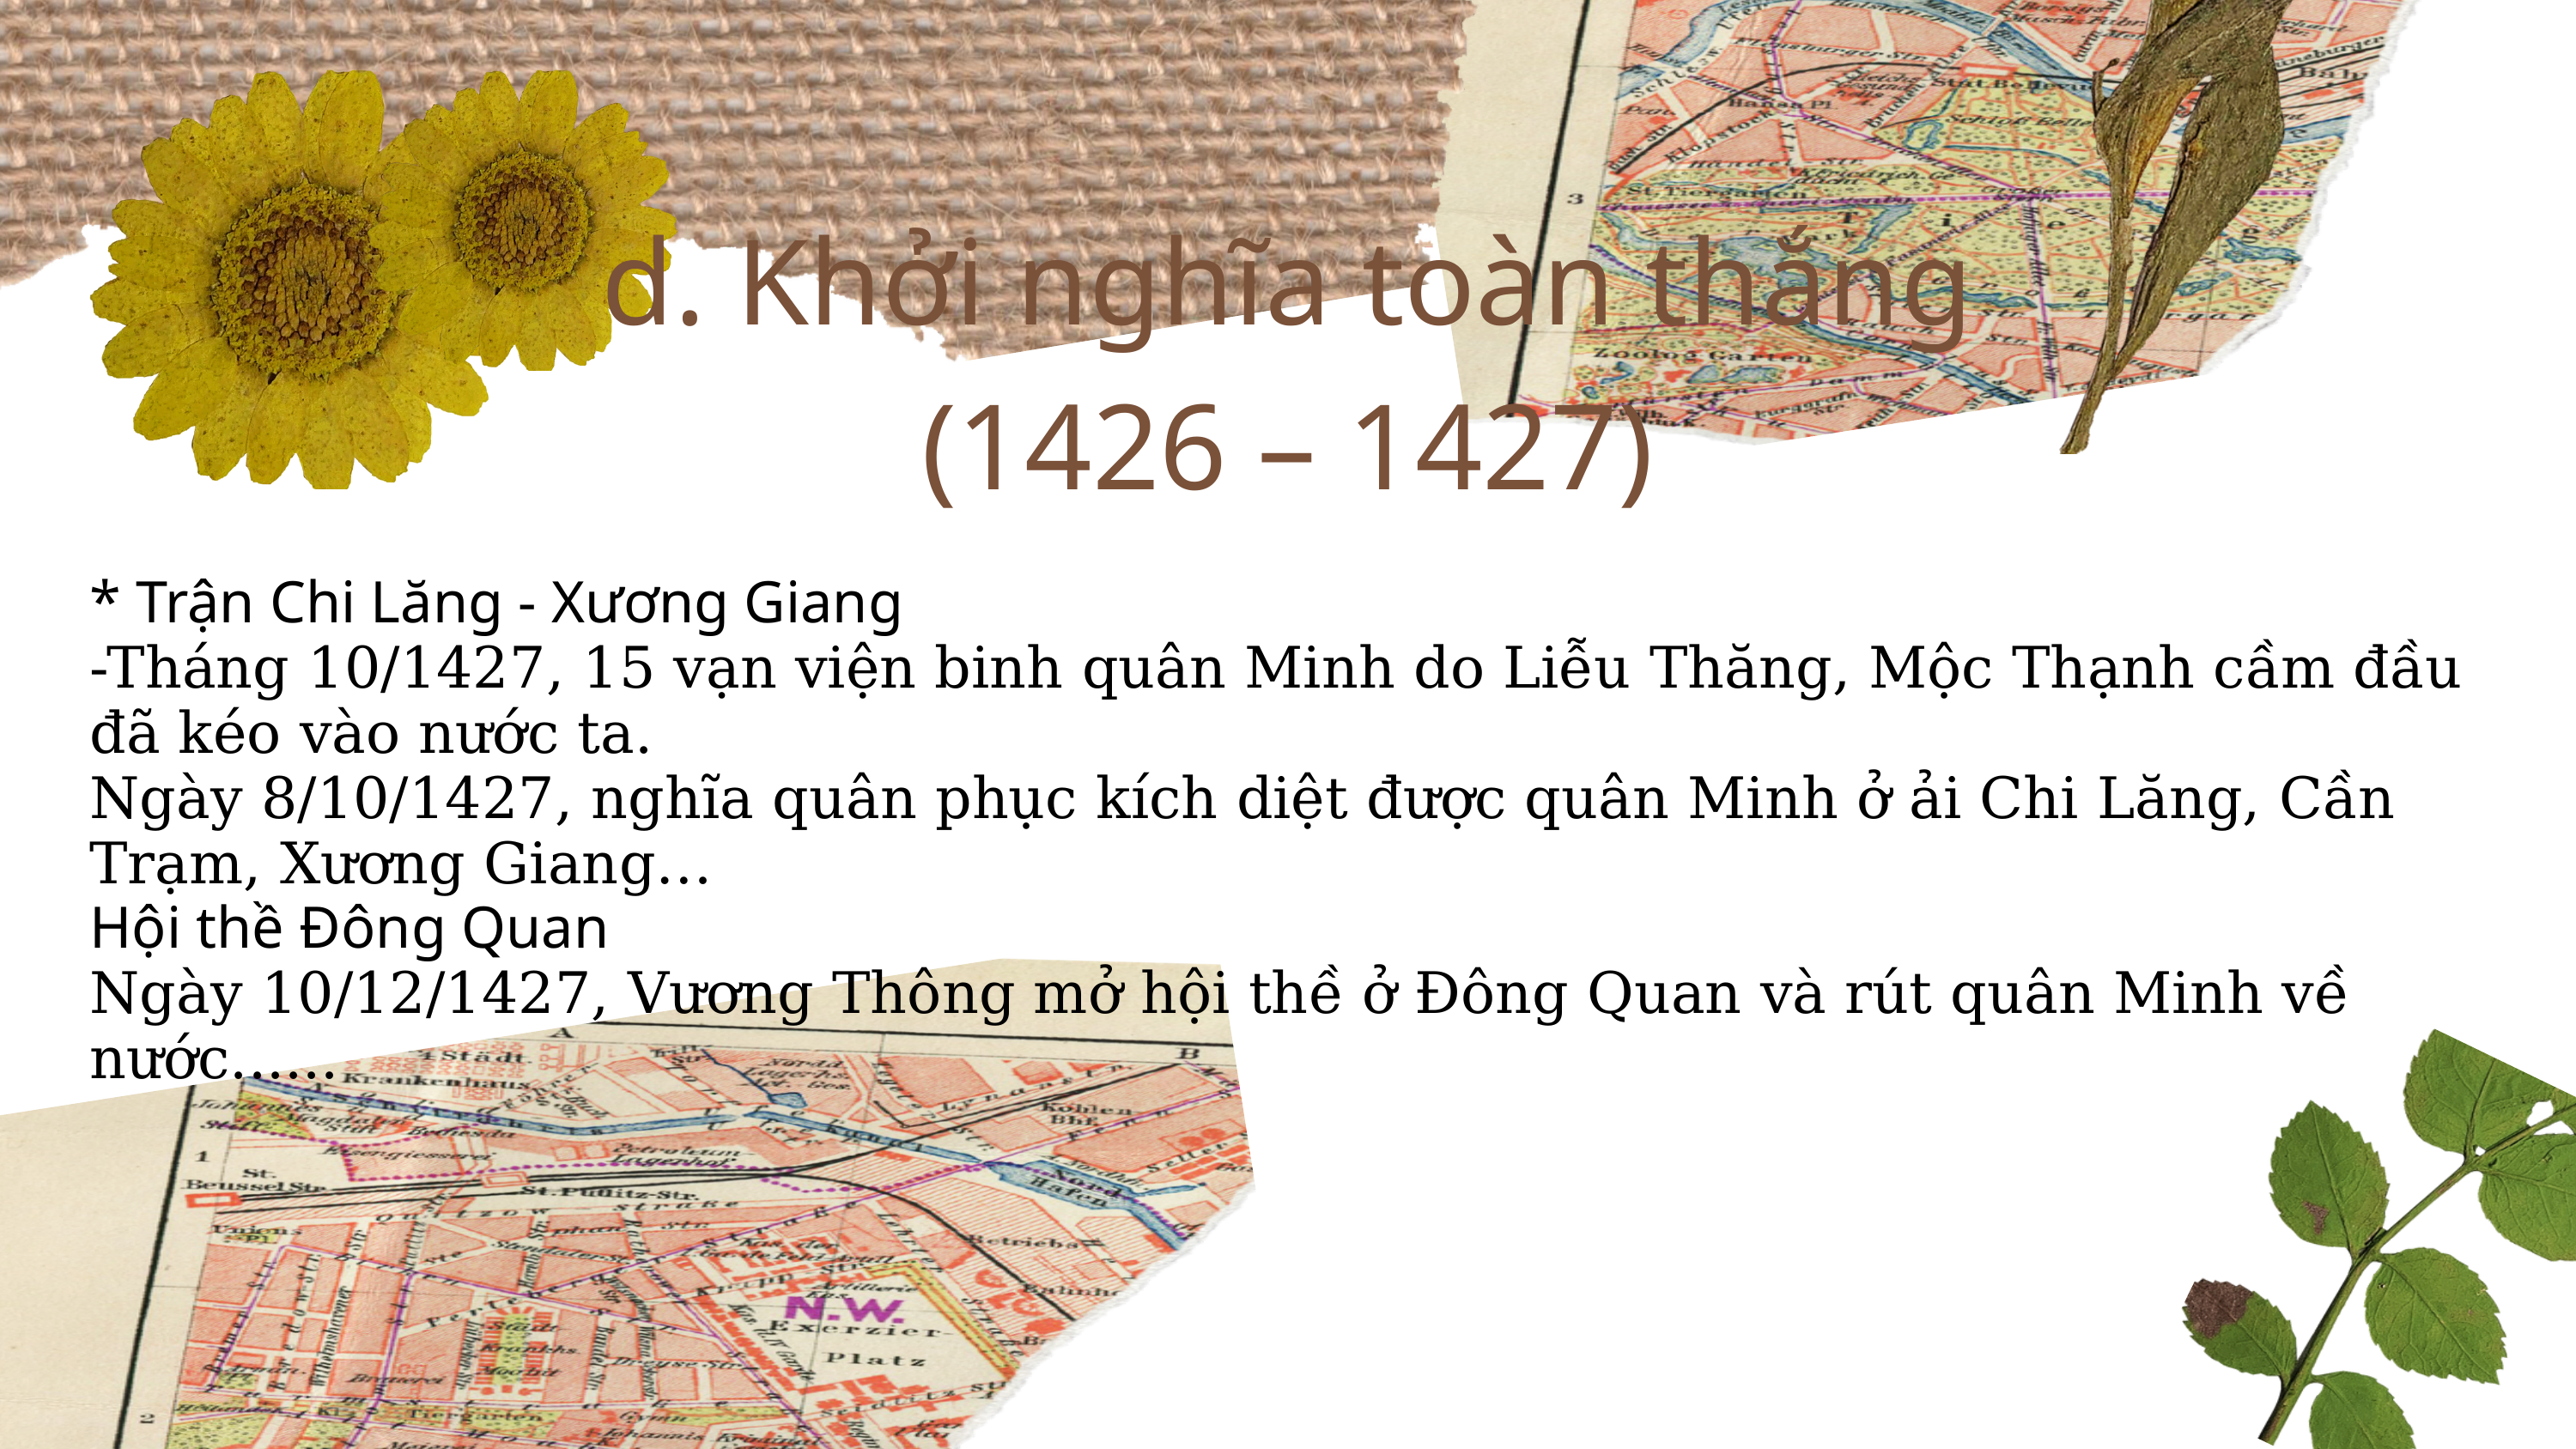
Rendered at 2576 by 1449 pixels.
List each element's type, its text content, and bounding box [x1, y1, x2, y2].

text_box [2059, 0, 2576, 454]
text_box [2145, 1082, 2576, 1449]
text_box [0, 1090, 1297, 1449]
text_box [89, 70, 523, 489]
text_box [1505, 0, 2059, 403]
text_box * Trận Chi Lăng - Xương Giang -Tháng 10/1427, 15 vạn viện binh quân Minh do Liễu Thăng, Mộc Thạnh cầm đầu đã kéo vào nước ta. Ngày 8/10/1427, nghĩa quân phục kích diệt được quân Minh ở ải Chi Lăng, Cần Trạm, Xương Giang… Hội thề Đông Quan Ngày 10/12/1427, Vương Thông mở hội thề ở Đông Quan và rút quân Minh về nước...... [89, 569, 2544, 1090]
text_box [0, 0, 1535, 522]
text_box d. Khởi nghĩa toàn thắng (1426 – 1427) [544, 183, 2032, 569]
text_box [367, 70, 677, 371]
